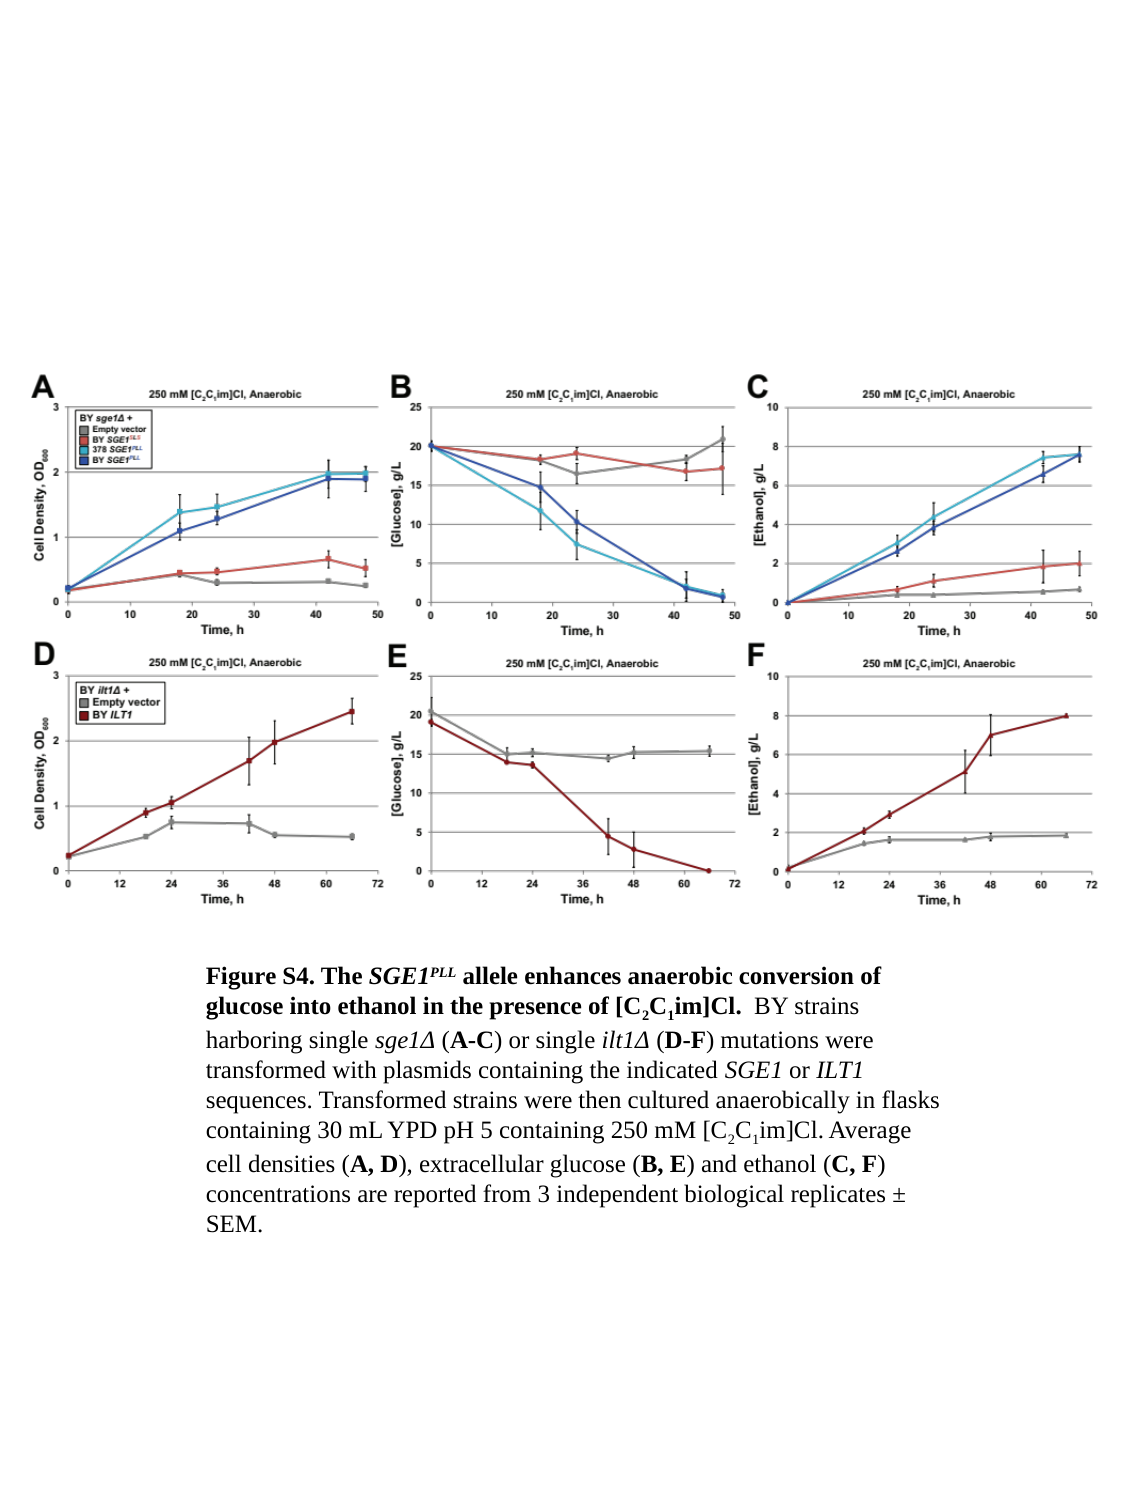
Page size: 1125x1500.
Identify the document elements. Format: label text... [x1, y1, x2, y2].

picture [30, 369, 1102, 911]
text_box Figure S4. The SGE1PLL allele enhances anaerobic conversion of glucose into ethanol in the presence of [C2C1im]Cl. BY strains harboring single sge1Δ (A-C) or single ilt1Δ (D-F) mutations were transformed with plasmids containing the indicated SGE1 or ILT1 sequences. Transformed strains were then cultured anaerobically in flasks containing 30 mL YPD pH 5 containing 250 mM [C2C1im]Cl. Average cell densities (A, D), extracellular glucose (B, E) and ethanol (C, F) concentrations are reported from 3 independent biological replicates ± SEM. [190, 952, 959, 1245]
